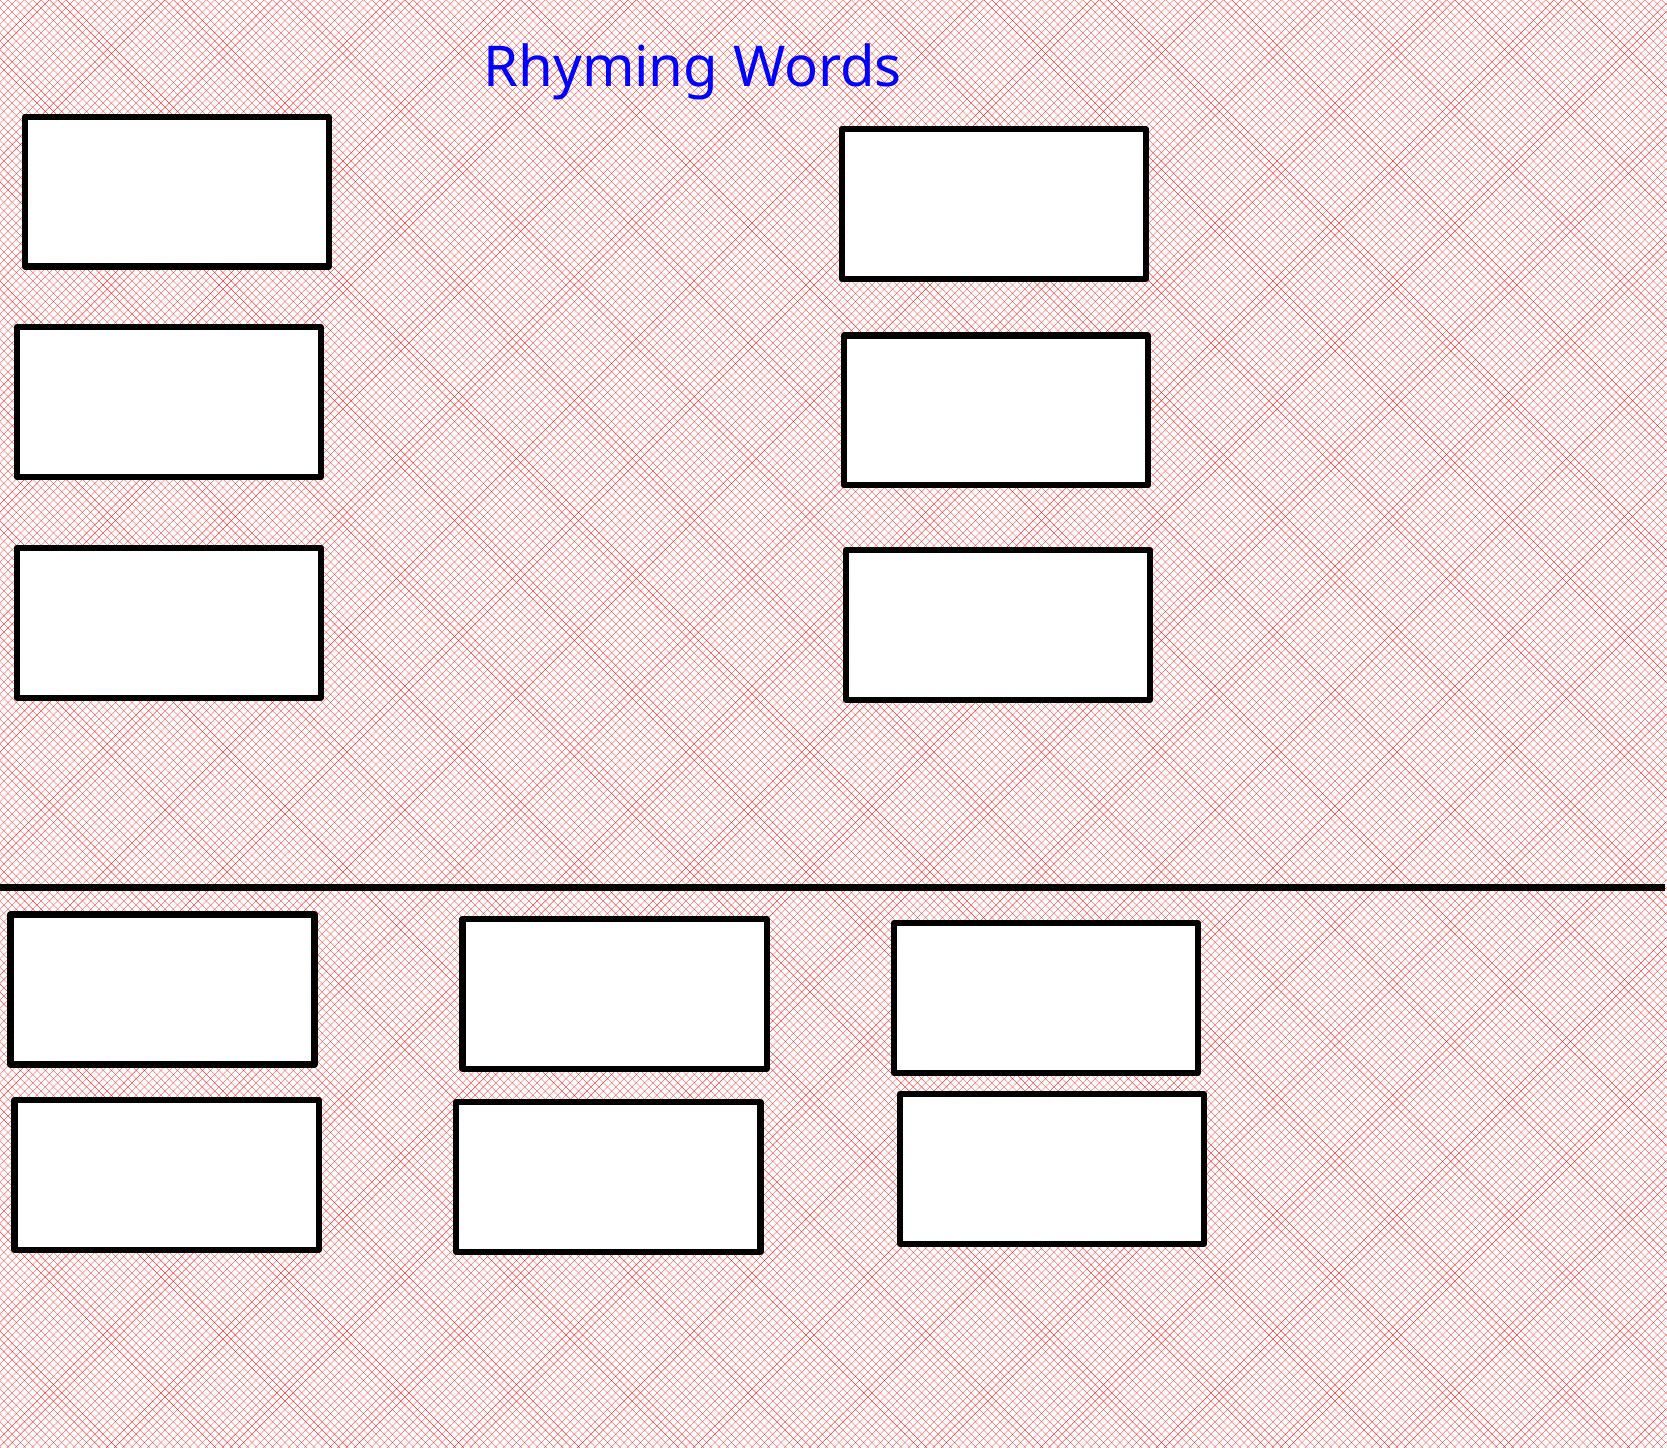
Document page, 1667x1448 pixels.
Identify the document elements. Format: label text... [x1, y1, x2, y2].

text_box [840, 127, 1148, 281]
text_box [898, 1092, 1206, 1246]
text_box [15, 325, 323, 479]
text_box [23, 115, 331, 269]
text_box Rhyming Words [468, 22, 1111, 106]
text_box [892, 921, 1200, 1075]
text_box [842, 333, 1150, 487]
text_box [844, 548, 1152, 702]
text_box [8, 912, 317, 1067]
text_box [460, 917, 769, 1071]
text_box [15, 546, 323, 700]
text_box [454, 1100, 762, 1254]
text_box [12, 1098, 321, 1252]
